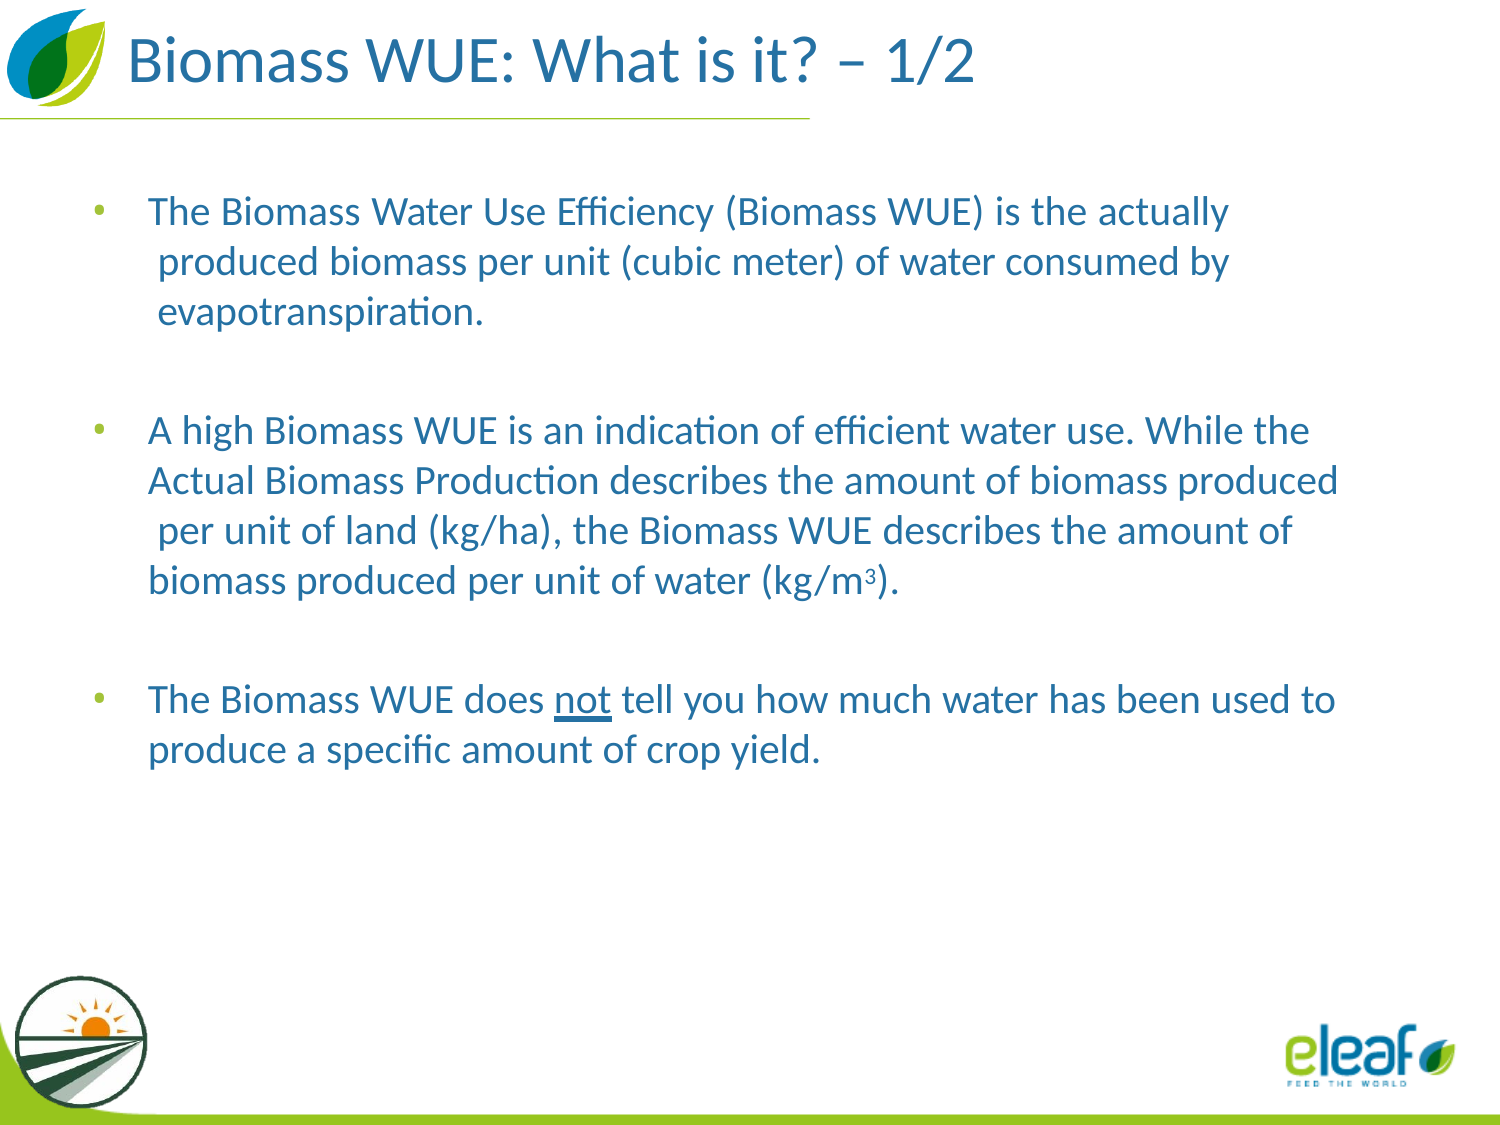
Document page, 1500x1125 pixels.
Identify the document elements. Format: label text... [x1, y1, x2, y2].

title Biomass WUE: What is it? – 1/2 [125, 14, 983, 181]
text_box The Biomass Water Use Efficiency (Biomass WUE) is the actually produced biomass per unit (cubic meter) of water consumed by evapotranspiration. A high Biomass WUE is an indication of efficient water use. While the Actual Biomass Production describes the amount of biomass produced per unit of land (kg/ha), the Biomass WUE describes the amount of biomass produced per unit of water (kg/m3). The Biomass WUE does not tell you how much water has been used to produce a specific amount of crop yield. [81, 181, 1356, 772]
picture [7, 8, 105, 107]
picture [0, 118, 1500, 1125]
